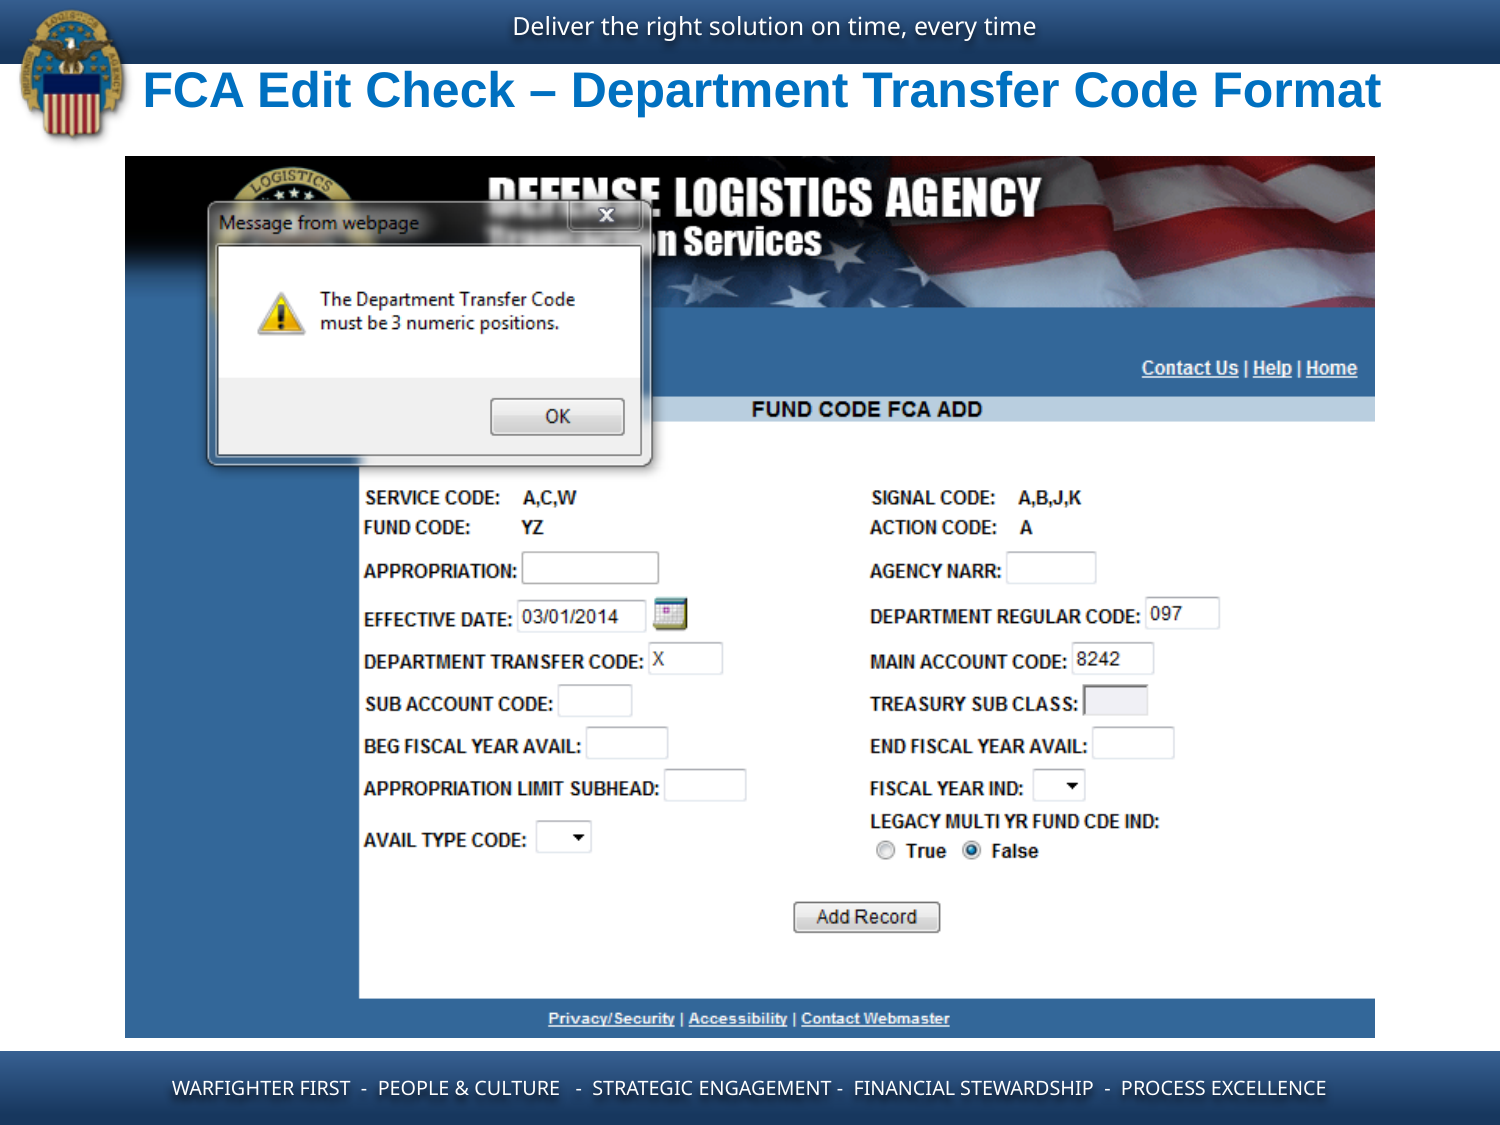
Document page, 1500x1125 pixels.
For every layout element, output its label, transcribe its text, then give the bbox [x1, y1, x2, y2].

picture [12, 6, 136, 150]
title FCA Edit Check – Department Transfer Code Format [87, 50, 1438, 113]
picture [124, 155, 1375, 1038]
